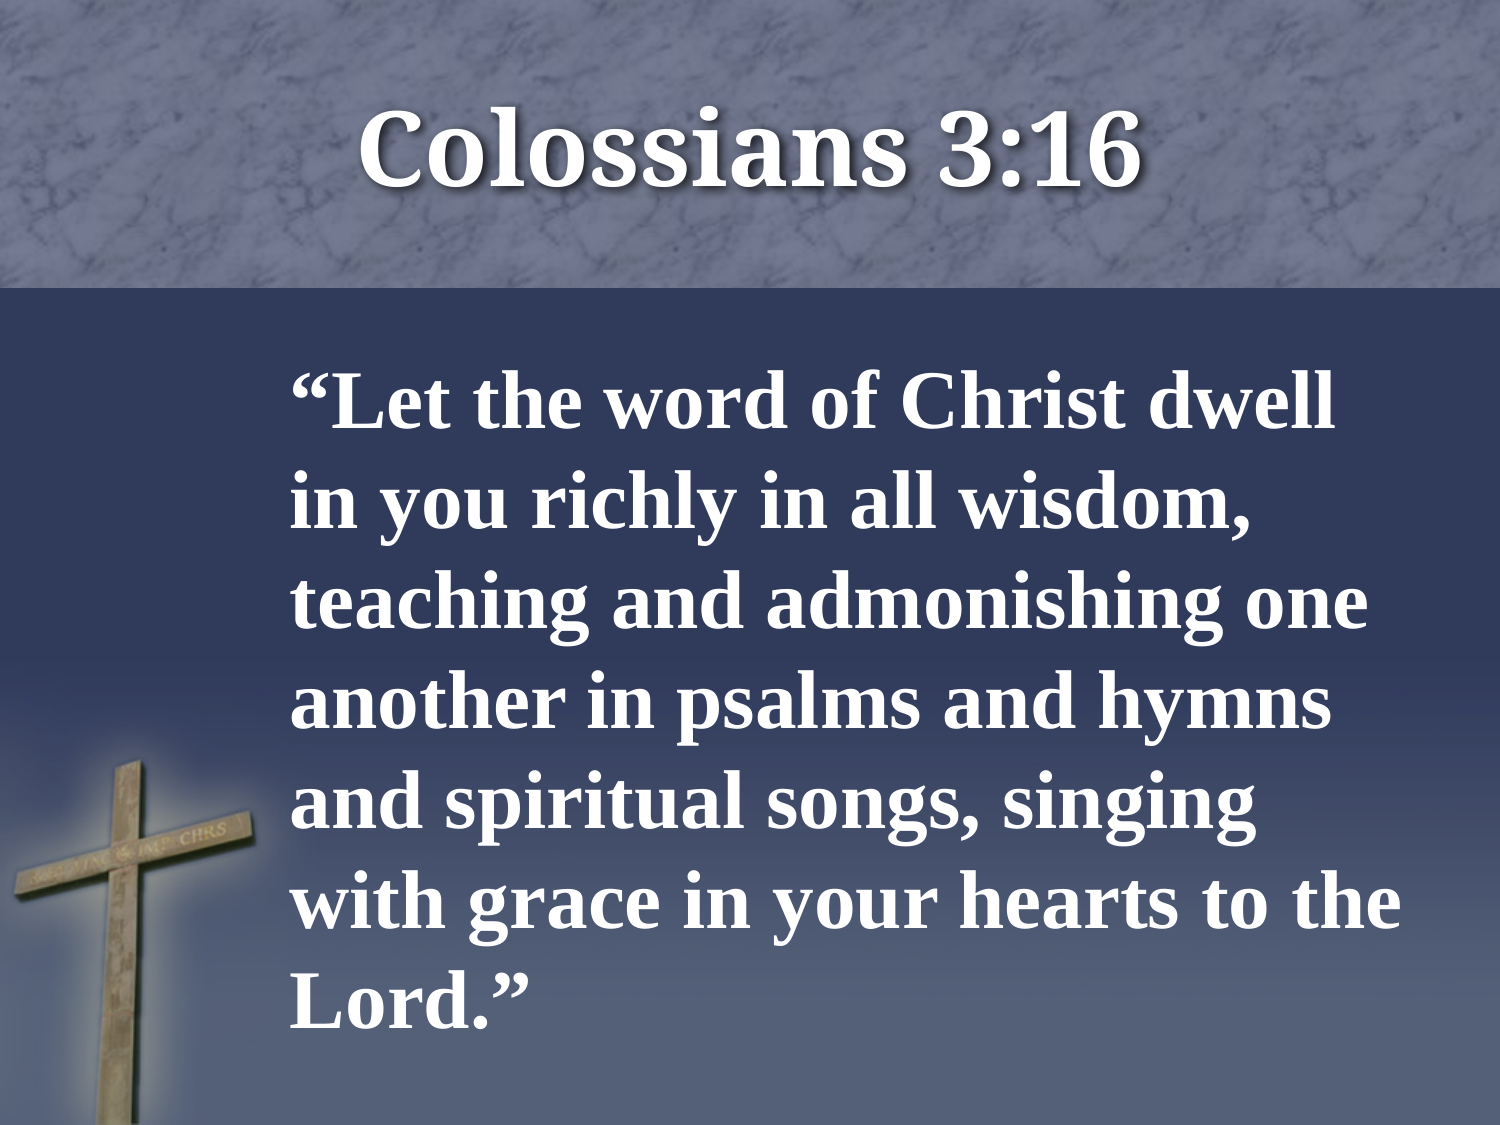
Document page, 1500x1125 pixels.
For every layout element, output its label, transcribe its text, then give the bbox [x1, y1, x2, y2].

text_box [0, 0, 1500, 288]
text_box “Let the word of Christ dwell in you richly in all wisdom, teaching and admonishing one another in psalms and hymns and spiritual songs, singing with grace in your hearts to the Lord.” [275, 337, 1438, 1088]
text_box [0, 288, 1500, 1125]
title Colossians 3:16 [112, 24, 1388, 266]
